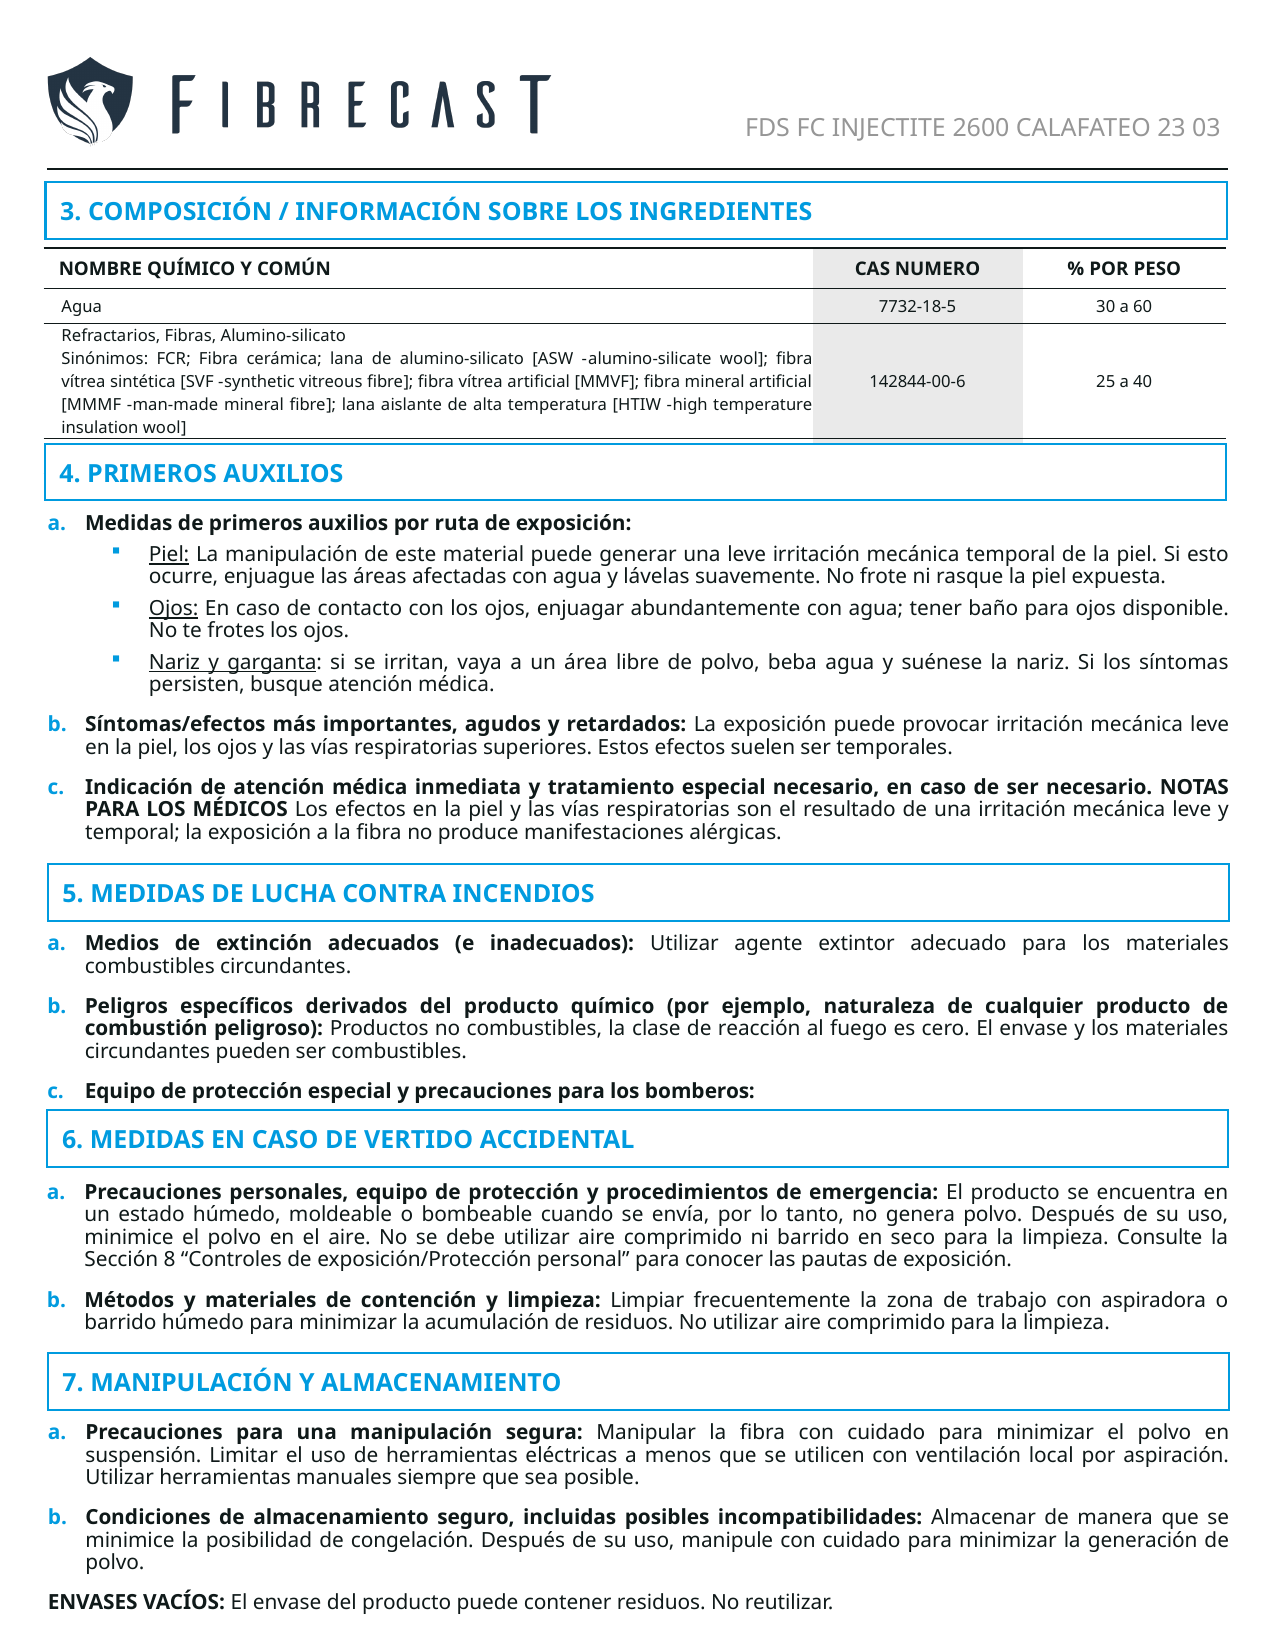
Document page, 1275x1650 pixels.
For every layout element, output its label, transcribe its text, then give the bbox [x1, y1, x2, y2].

text_box 5. MEDIDAS DE LUCHA CONTRA INCENDIOS [47, 863, 1230, 922]
table_cell 731-86-9 [813, 439, 1023, 443]
table_cell 30 a 60 [1023, 289, 1226, 323]
text_box Medios de extinción adecuados (e inadecuados): Utilizar agente extintor adecuado para los materiales combustibles circundantes. Peligros específicos derivados del producto químico (por ejemplo, naturaleza de cualquier producto de combustión peligroso): Productos no combustibles, la clase de reacción al fuego es cero. El envase y los materiales circundantes pueden ser combustibles. Equipo de protección especial y precauciones para los bomberos: Códigos NFPA: Inflamabilidad: 0 Salud: 1 Reactividad: 0 Especial: 0 [47, 932, 1229, 1096]
text_box Precauciones personales, equipo de protección y procedimientos de emergencia: El producto se encuentra en un estado húmedo, moldeable o bombeable cuando se envía, por lo tanto, no genera polvo. Después de su uso, minimice el polvo en el aire. No se debe utilizar aire comprimido ni barrido en seco para la limpieza. Consulte la Sección 8 “Controles de exposición/Protección personal” para conocer las pautas de exposición. Métodos y materiales de contención y limpieza: Limpiar frecuentemente la zona de trabajo con aspiradora o barrido húmedo para minimizar la acumulación de residuos. No utilizar aire comprimido para la limpieza. [46, 1181, 1229, 1345]
table_cell 142844-00-6 [813, 324, 1023, 438]
table_cell 7732-18-5 [813, 289, 1023, 323]
text_box 3. COMPOSICIÓN / INFORMACIÓN SOBRE LOS INGREDIENTES [44, 181, 1228, 240]
text_box Precauciones para una manipulación segura: Manipular la fibra con cuidado para minimizar el polvo en suspensión. Limitar el uso de herramientas eléctricas a menos que se utilicen con ventilación local por aspiración. Utilizar herramientas manuales siempre que sea posible. Condiciones de almacenamiento seguro, incluidas posibles incompatibilidades: Almacenar de manera que se minimice la posibilidad de congelación. Después de su uso, manipule con cuidado para minimizar la generación de polvo. ENVASES VACÍOS: El envase del producto puede contener residuos. No reutilizar. [47, 1421, 1230, 1606]
text_box 6. MEDIDAS EN CASO DE VERTIDO ACCIDENTAL [46, 1109, 1229, 1168]
table_cell Agua [44, 289, 813, 323]
table_cell 25 a 40 [1023, 324, 1226, 438]
list FDS FC INJECTITE 2600 CALAFATEO 23 03 [713, 114, 1228, 169]
list Medidas de primeros auxilios por ruta de exposición: Piel: La manipulación de este material puede generar una leve irritación mecánica temporal de la piel. Si esto ocurre, enjuague las áreas afectadas con agua y lávelas suavemente. No frote ni rasque la piel expuesta. Ojos: En caso de contacto con los ojos, enjuagar abundantemente con agua; tener baño para ojos disponible. No te frotes los ojos. Nariz y garganta: si se irritan, vaya a un área libre de polvo, beba agua y suénese la nariz. Si los síntomas persisten, busque atención médica. Síntomas/efectos más importantes, agudos y retardados: La exposición puede provocar irritación mecánica leve en la piel, los ojos y las vías respiratorias superiores. Estos efectos suelen ser temporales. Indicación de atención médica inmediata y tratamiento especial necesario, en caso de ser necesario. NOTAS PARA LOS MÉDICOS Los efectos en la piel y las vías respiratorias son el resultado de una irritación mecánica leve y temporal; la exposición a la fibra no produce manifestaciones alérgicas. [47, 512, 1229, 860]
table_header CAS NUMERO [813, 249, 1023, 288]
table_cell 10 a 30 [1023, 439, 1226, 443]
text_box 7. MANIPULACIÓN Y ALMACENAMIENTO [47, 1352, 1230, 1411]
table_cell Refractarios, Fibras, Alumino-silicato Sinónimos: FCR; Fibra cerámica; lana de alumino-silicato [ASW -alumino-silicate wool]; fibra vítrea sintética [SVF -synthetic vitreous fibre]; fibra vítrea artificial [MMVF]; fibra mineral artificial [MMMF -man-made mineral fibre]; lana aislante de alta temperatura [HTIW -high temperature insulation wool] [44, 324, 813, 438]
picture [42, 45, 622, 162]
text_box 4. PRIMEROS AUXILIOS [44, 443, 1227, 501]
table_cell Sílice coloidal [44, 439, 813, 443]
table_header NOMBRE QUÍMICO Y COMÚN [44, 249, 813, 288]
table_header % POR PESO [1023, 249, 1226, 288]
